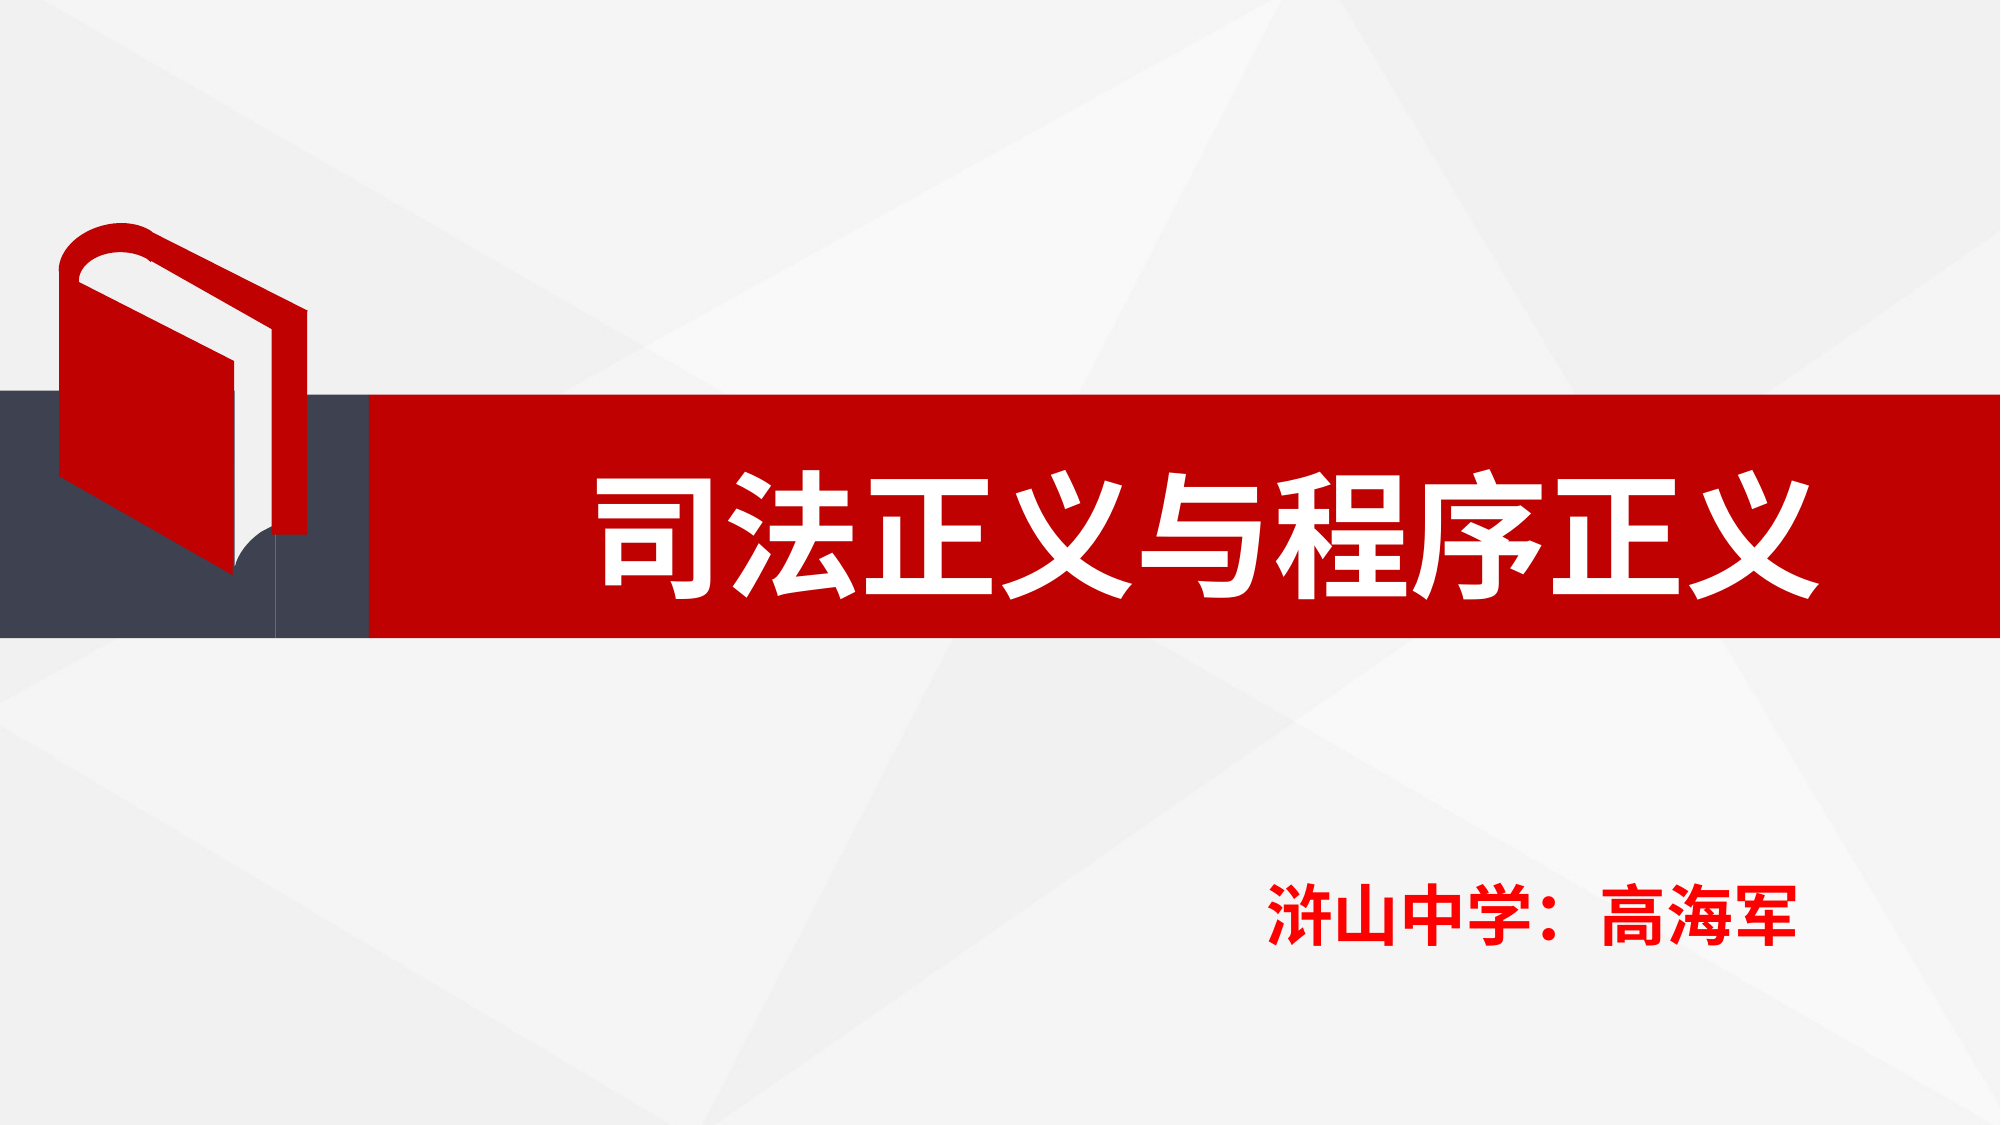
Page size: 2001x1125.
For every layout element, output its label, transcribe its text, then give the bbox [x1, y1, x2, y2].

picture [79, 253, 271, 562]
picture [0, 0, 2001, 1125]
text_box 浒山中学：高海军 [1025, 866, 1875, 962]
title 司法正义与程序正义 [462, 394, 1948, 639]
